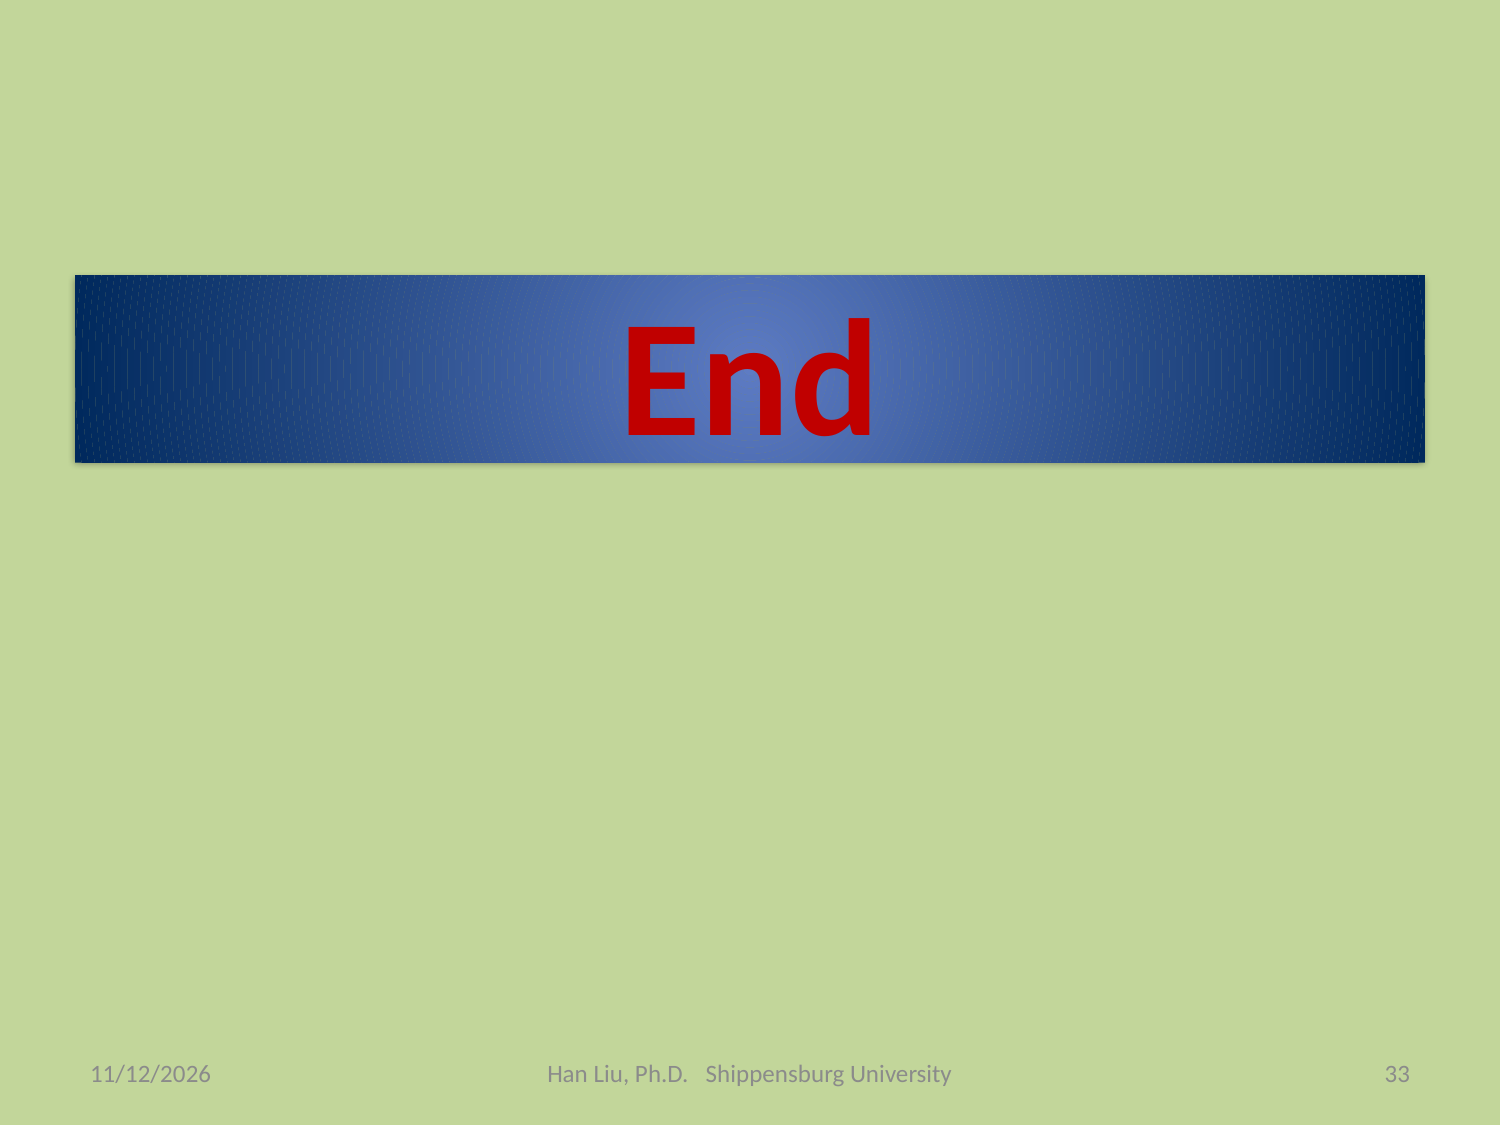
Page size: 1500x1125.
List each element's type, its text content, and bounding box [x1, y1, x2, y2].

footer Han Liu, Ph.D. Shippensburg University [512, 1042, 988, 1103]
slide_number 33 [1074, 1042, 1425, 1103]
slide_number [75, 1042, 425, 1103]
title End [75, 275, 1425, 463]
